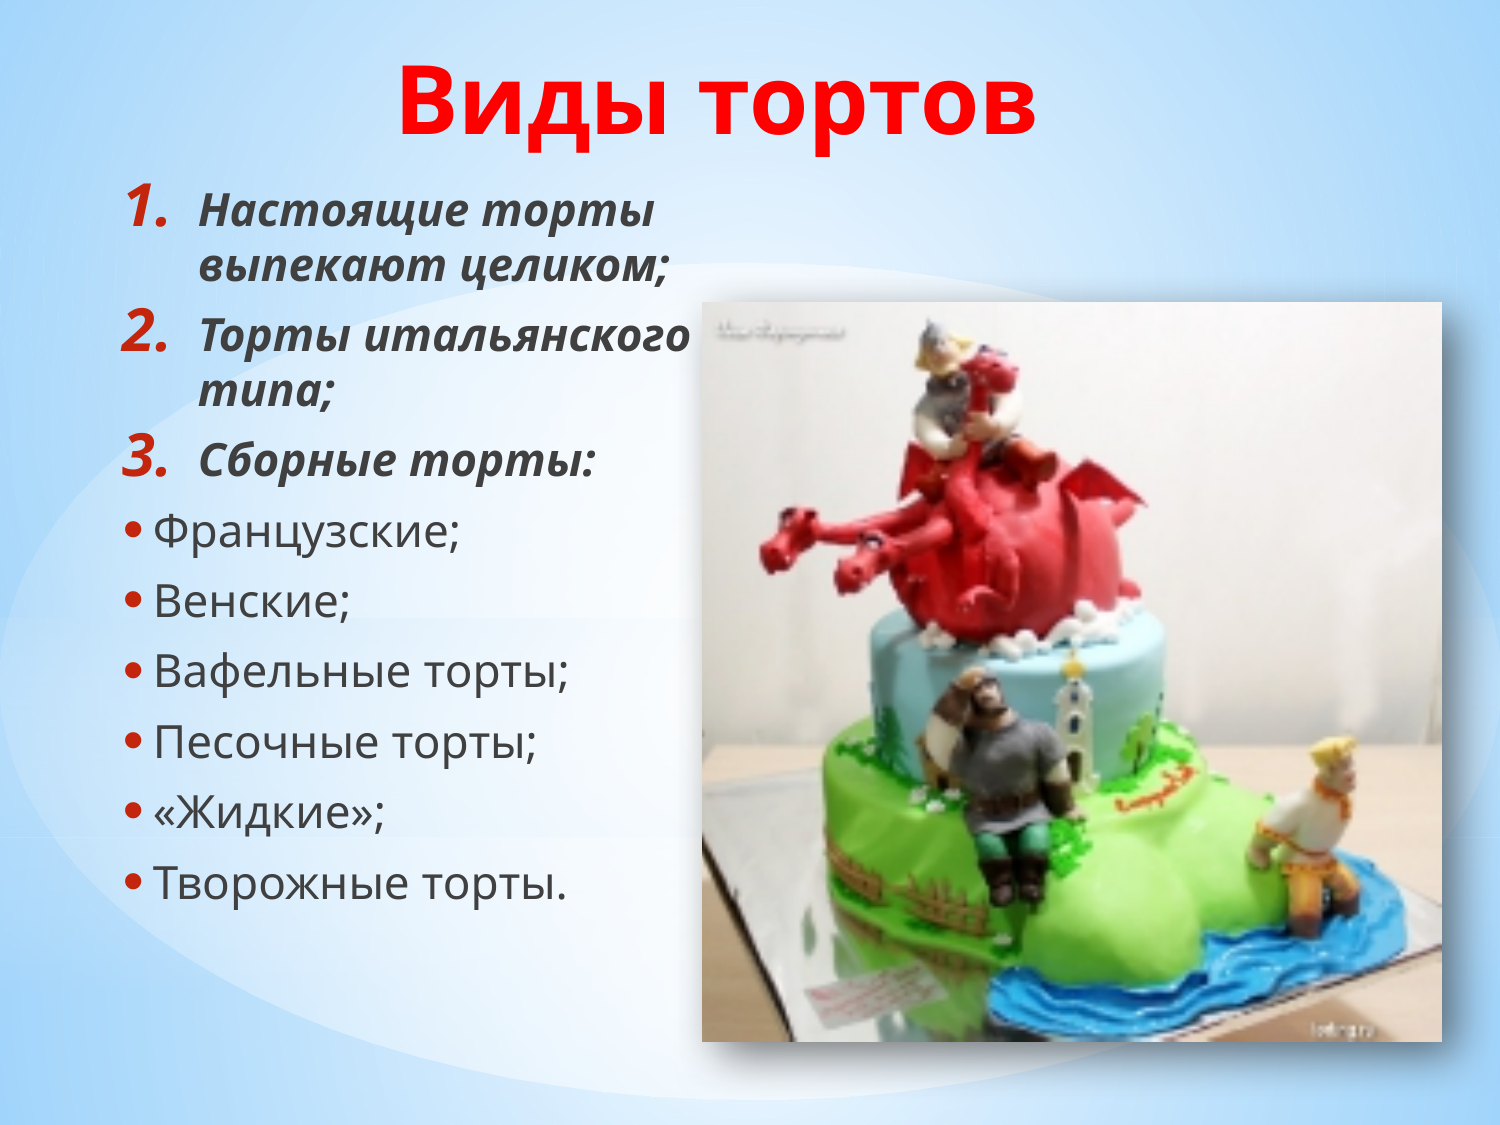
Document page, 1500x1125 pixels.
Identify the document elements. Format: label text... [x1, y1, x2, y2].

title Виды тортов [183, 30, 1252, 219]
picture [702, 302, 1443, 1043]
list Настоящие торты выпекают целиком; Торты итальянского типа; Сборные торты: Французские; Венские; Вафельные торты; Песочные торты; «Жидкие»; Творожные торты. [100, 172, 833, 1083]
